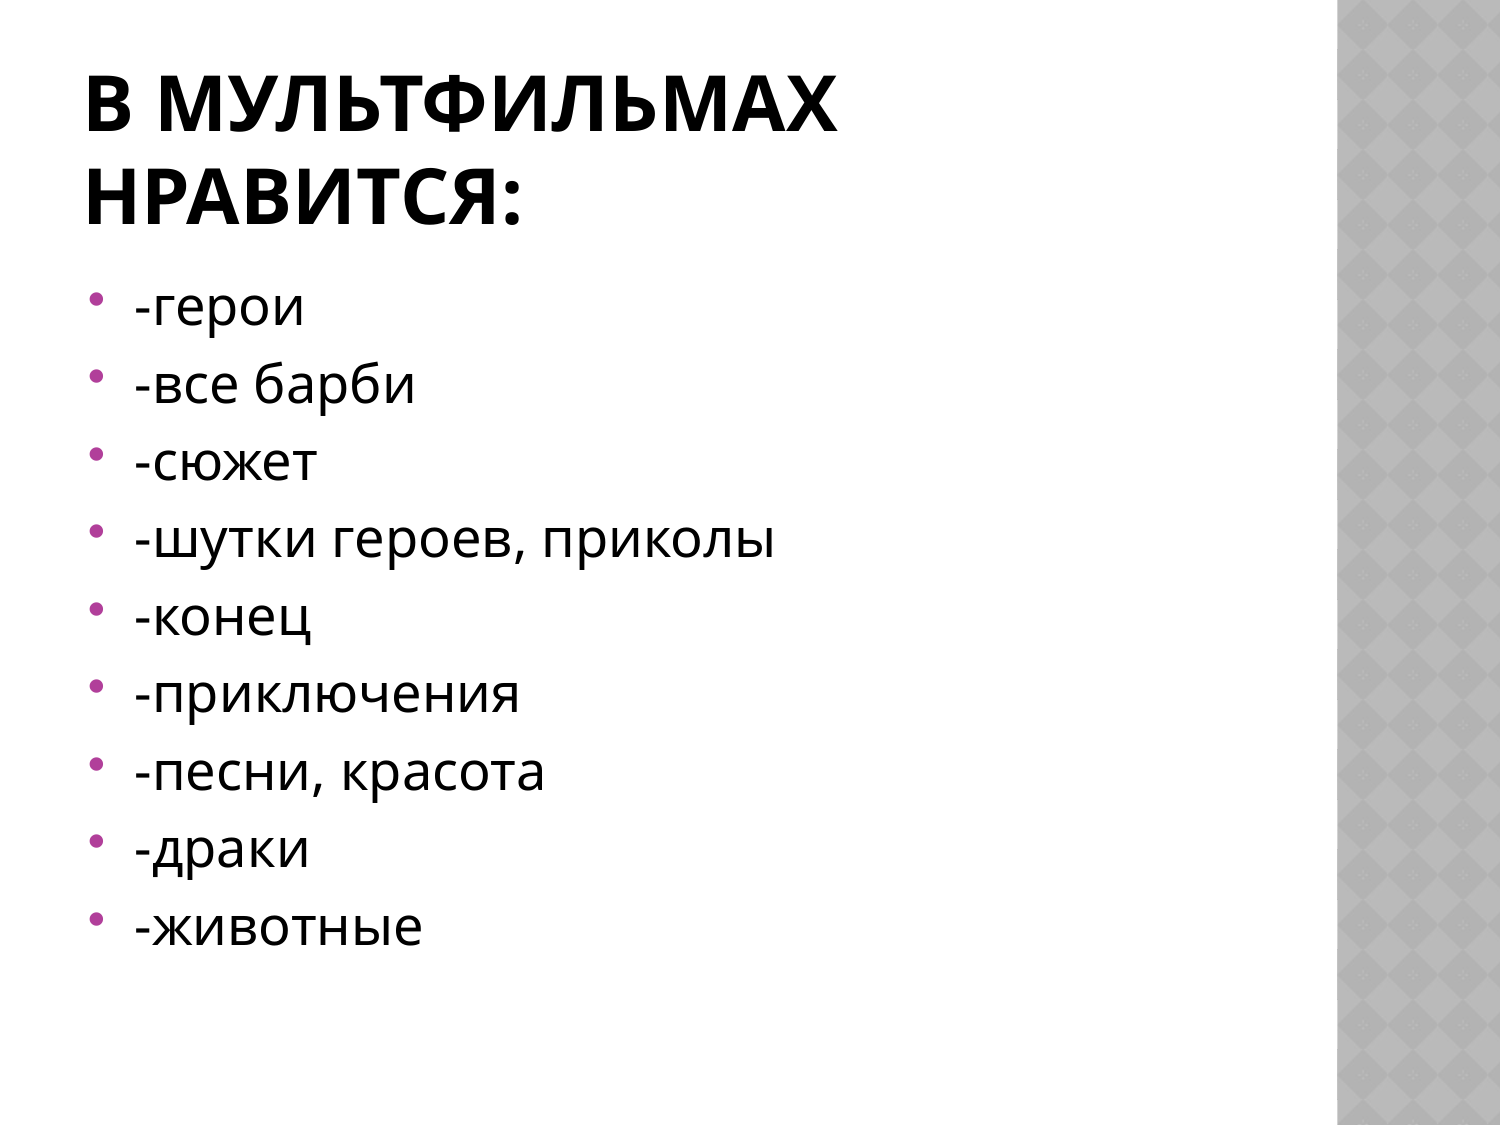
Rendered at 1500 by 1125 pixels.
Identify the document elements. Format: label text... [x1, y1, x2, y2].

title В мультфильмах нравится: [75, 52, 1263, 240]
list -герои -все барби -сюжет -шутки героев, приколы -конец -приключения -песни, красота -драки -животные [75, 264, 1263, 1059]
